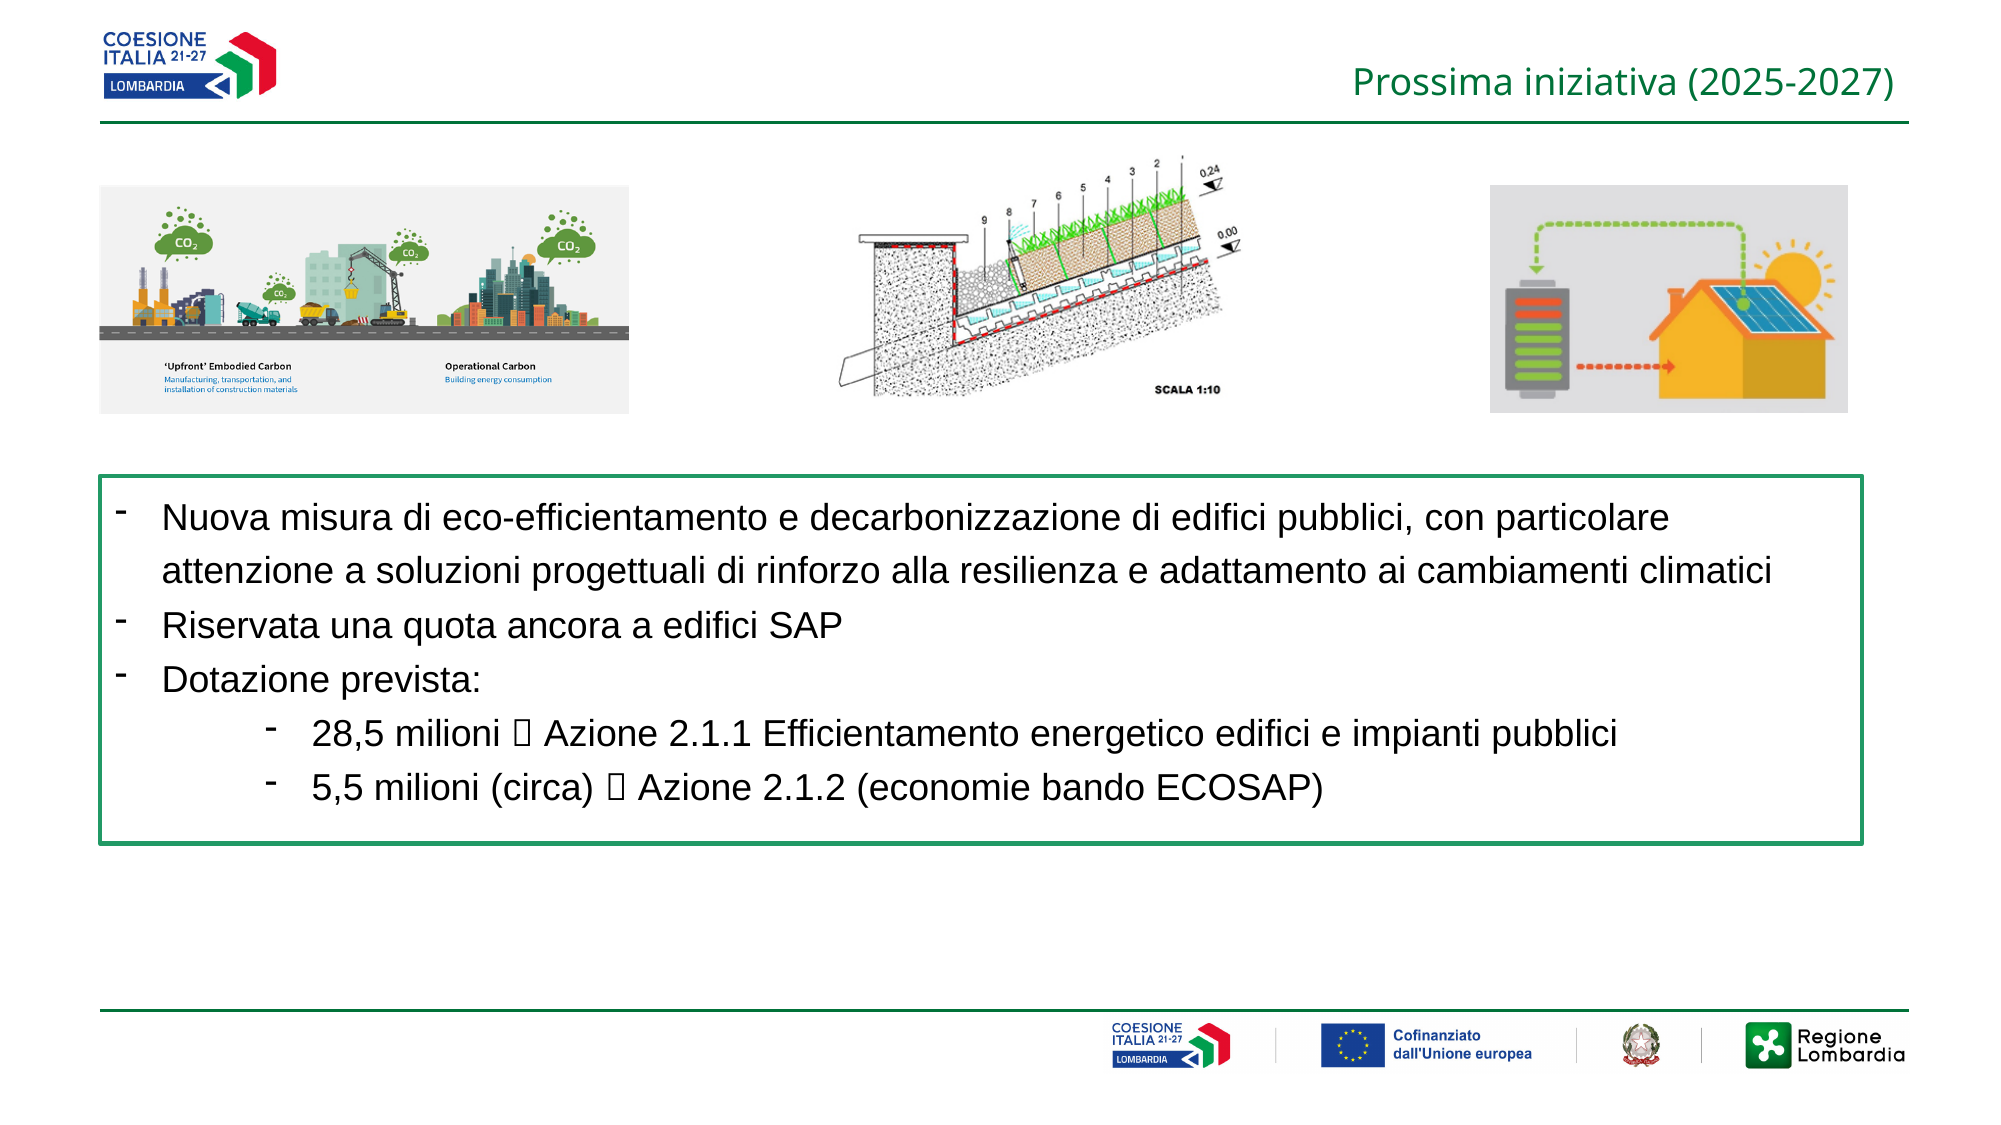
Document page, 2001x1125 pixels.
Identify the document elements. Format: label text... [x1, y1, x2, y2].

picture [1490, 185, 1848, 413]
picture [836, 130, 1244, 436]
text_box Nuova misura di eco-efficientamento e decarbonizzazione di edifici pubblici, con particolare attenzione a soluzioni progettuali di rinforzo alla resilienza e adattamento ai cambiamenti climatici Riservata una quota ancora a edifici SAP Dotazione prevista: 28,5 milioni  Azione 2.1.1 Efficientamento energetico edifici e impianti pubblici 5,5 milioni (circa)  Azione 2.1.2 (economie bando ECOSAP) [99, 475, 1863, 844]
picture [1103, 1012, 1910, 1074]
text_box Prossima iniziativa (2025-2027) [357, 50, 1910, 111]
picture [99, 185, 629, 414]
picture [90, 16, 291, 115]
